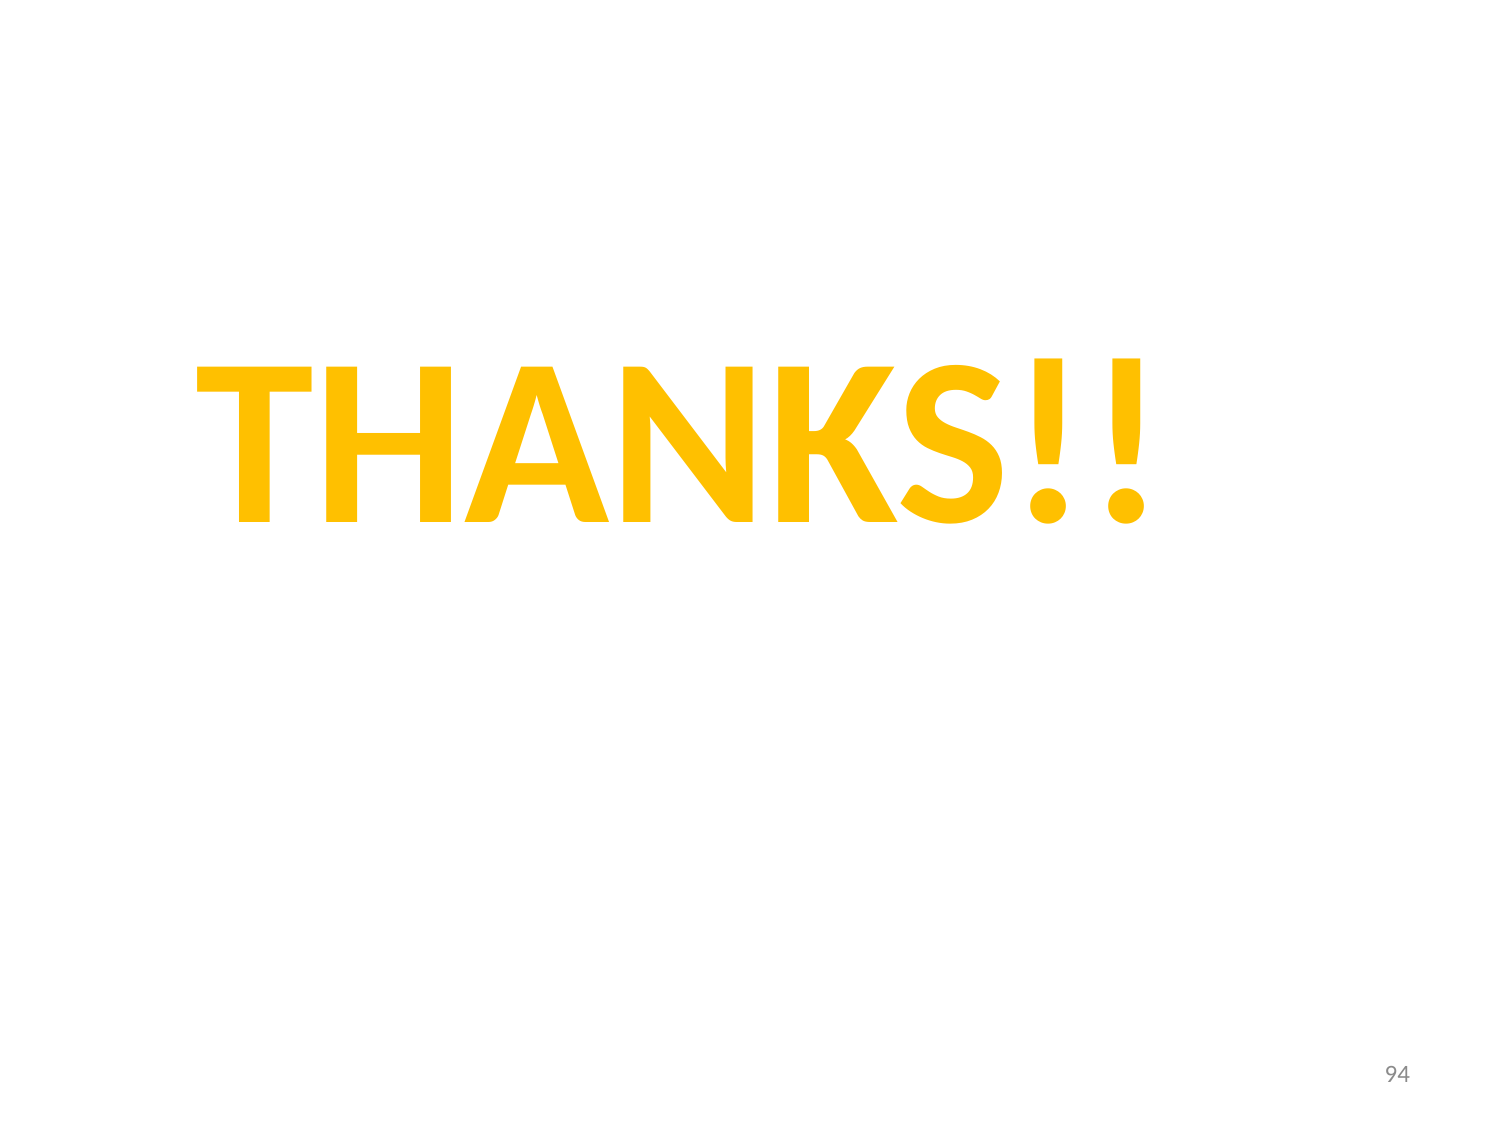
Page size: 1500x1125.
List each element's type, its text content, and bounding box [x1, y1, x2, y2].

text_box THANKS!! [179, 274, 1182, 578]
slide_number 94 [1074, 1042, 1425, 1103]
